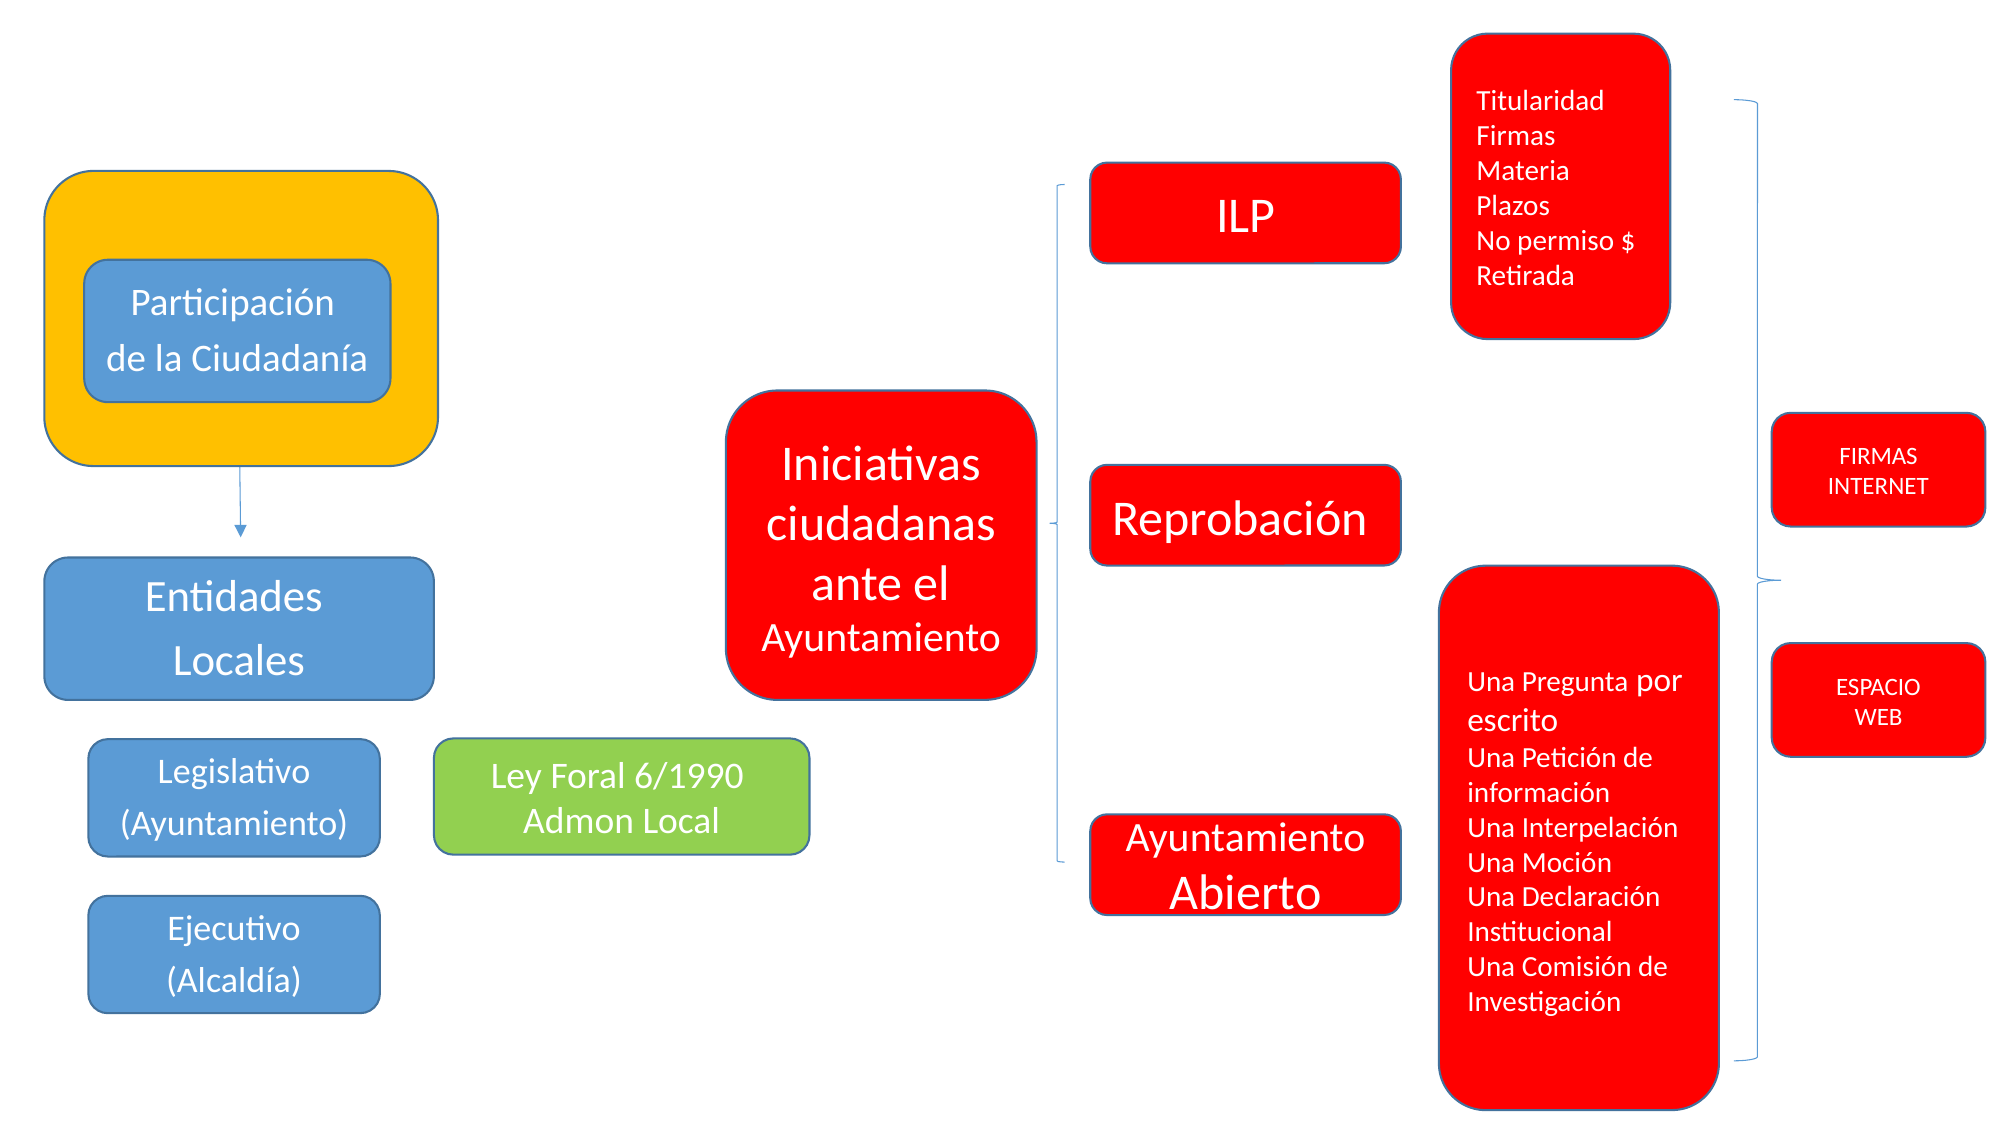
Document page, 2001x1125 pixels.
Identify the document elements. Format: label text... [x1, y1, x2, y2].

text_box Una Pregunta por escrito Una Petición de información Una Interpelación Una Moción Una Declaración Institucional Una Comisión de Investigación [1437, 564, 1720, 1112]
text_box Iniciativas ciudadanas ante el Ayuntamiento [724, 389, 1038, 701]
text_box Titularidad Firmas Materia Plazos No permiso $ Retirada [1450, 32, 1672, 341]
text_box ESPACIO WEB [1770, 642, 1987, 758]
text_box ILP [1089, 161, 1402, 265]
text_box Participación de la Ciudadanía [83, 258, 392, 404]
text_box [1733, 99, 1782, 1062]
text_box [43, 169, 440, 468]
text_box Ley Foral 6/1990 Admon Local [432, 737, 811, 856]
text_box [1049, 183, 1065, 863]
text_box Entidades Locales [43, 556, 435, 701]
text_box Ejecutivo (Alcaldía) [87, 894, 381, 1015]
text_box Legislativo (Ayuntamiento) [87, 738, 381, 858]
text_box Ayuntamiento Abierto [1089, 813, 1402, 917]
text_box Reprobación [1089, 463, 1402, 567]
text_box FIRMAS INTERNET [1770, 411, 1987, 528]
